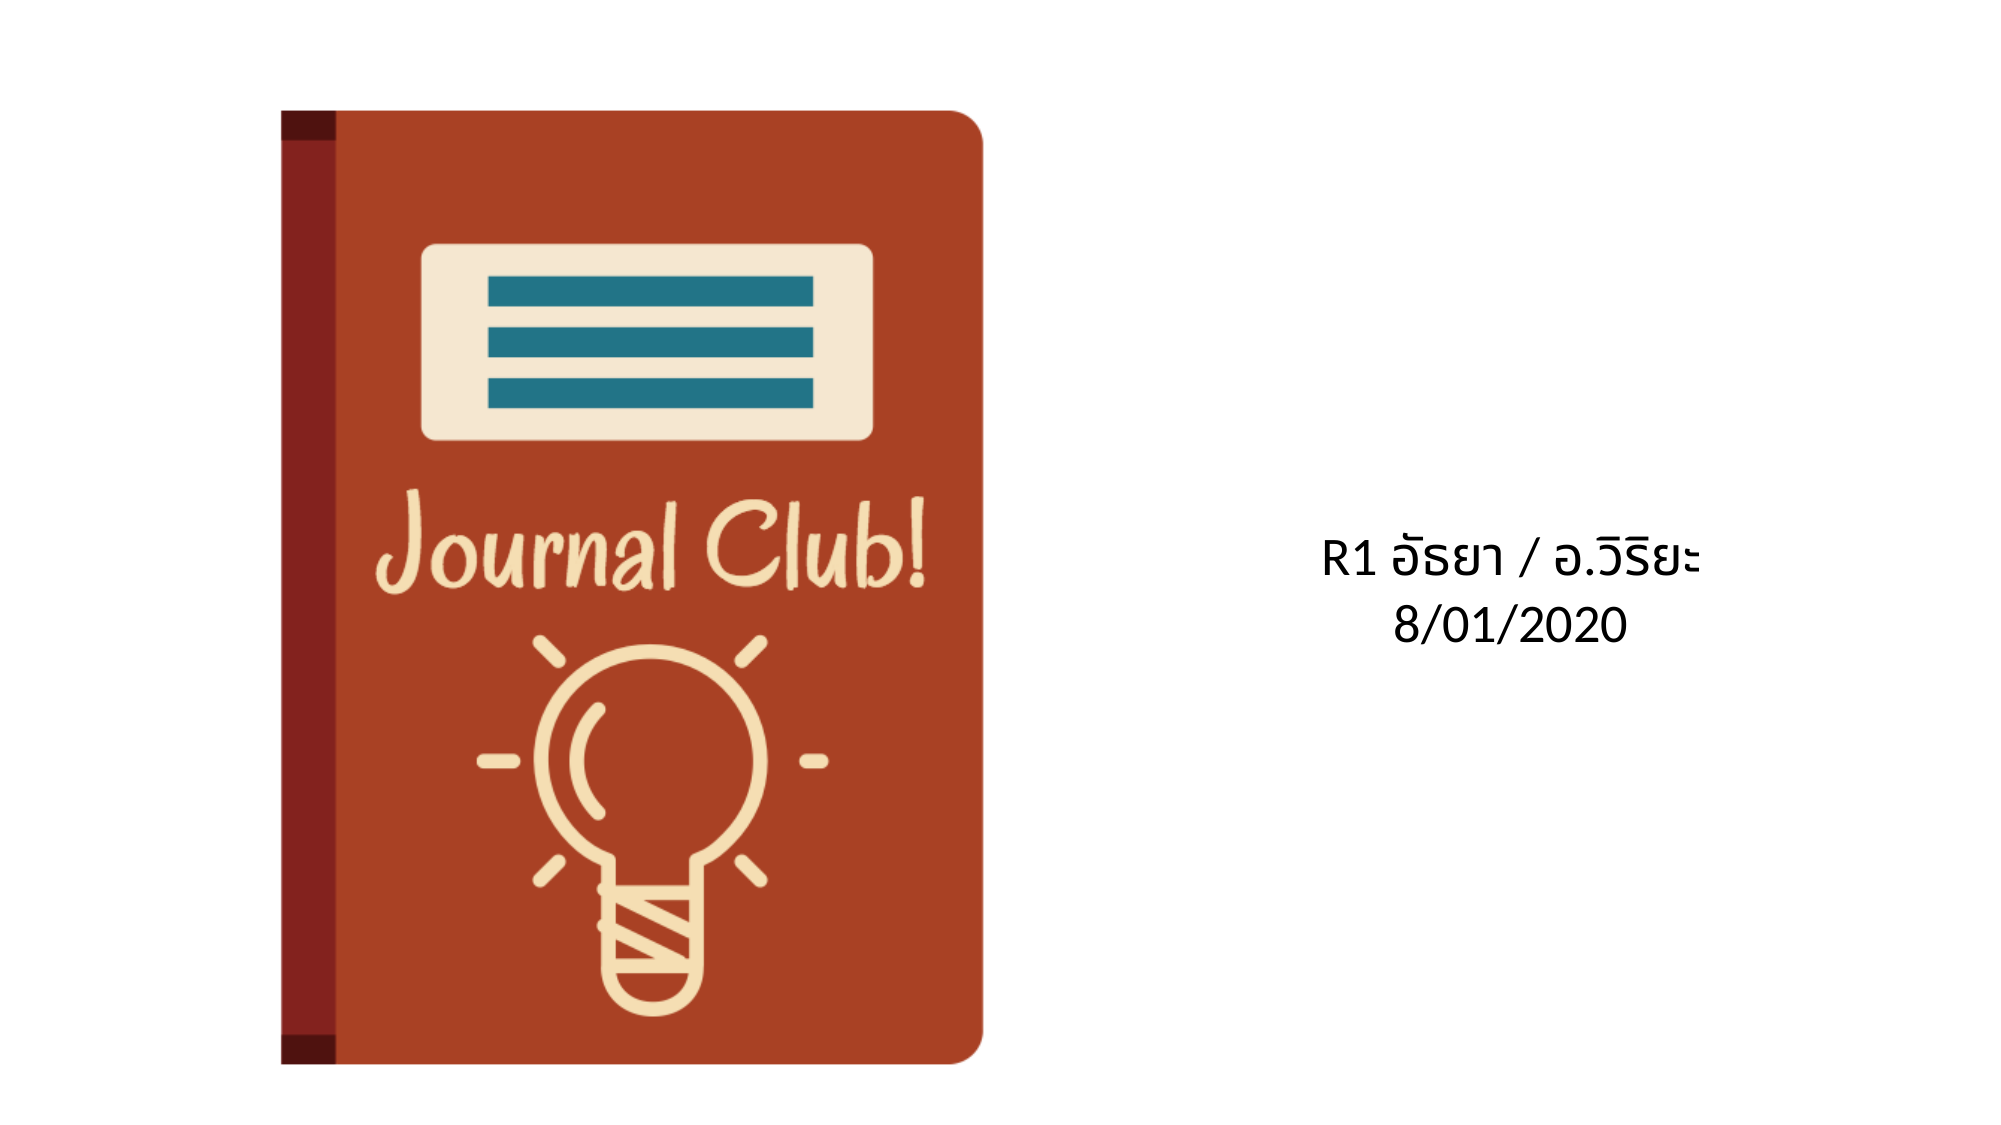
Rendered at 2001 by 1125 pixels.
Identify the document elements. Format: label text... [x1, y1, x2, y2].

picture [241, 72, 1001, 1090]
subtitle R1 อัธยา / อ.วิริยะ 8/01/2020 [1001, 461, 2000, 664]
